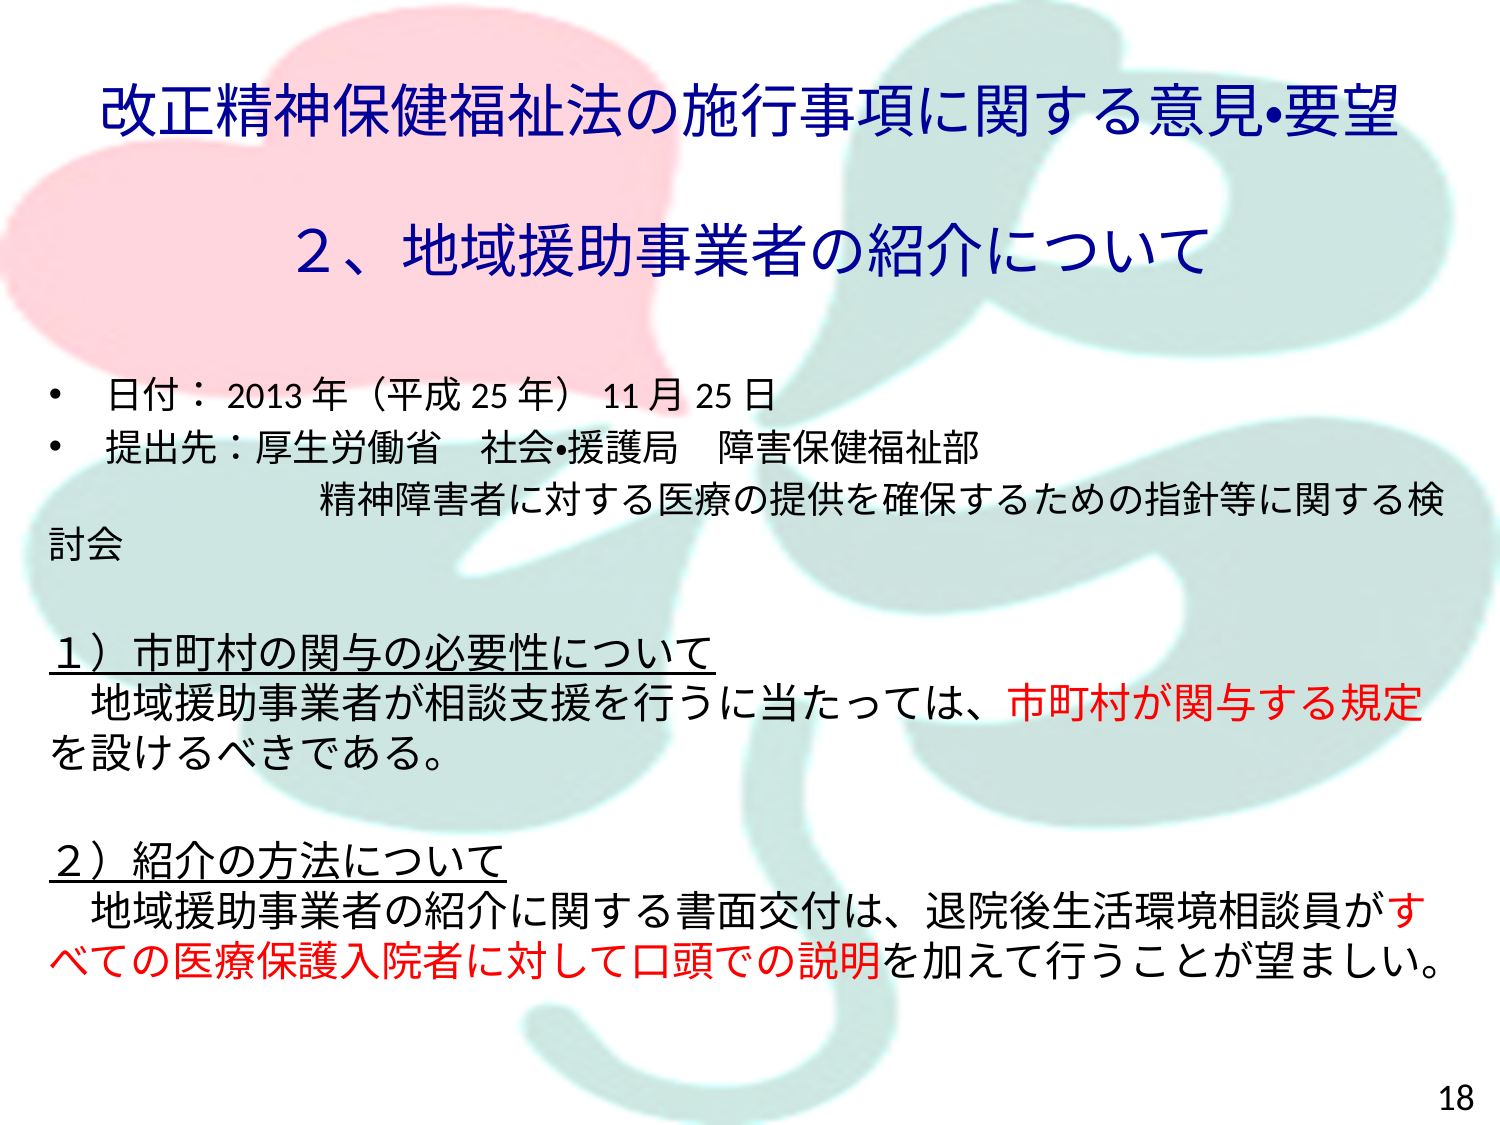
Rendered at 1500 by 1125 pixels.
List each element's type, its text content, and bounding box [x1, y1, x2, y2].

text_box 改正精神保健福祉法の施行事項に関する意見・要望 ２、地域援助事業者の紹介について [55, 56, 1444, 302]
picture [0, 0, 1500, 1125]
list 日付：2013年（平成25年）11月25日 提出先：厚生労働省 社会・援護局 障害保健福祉部 精神障害者に対する医療の提供を確保するための指針等に関する検討会 １）市町村の関与の必要性について 地域援助事業者が相談支援を行うに当たっては、市町村が関与する規定を設けるべきである。 ２）紹介の方法について 地域援助事業者の紹介に関する書面交付は、退院後生活環境相談員がすべての医療保護入院者に対して口頭での説明を加えて行うことが望ましい。 [33, 363, 1467, 1125]
slide_number 18 [1139, 1065, 1490, 1125]
text_box [70, 178, 1418, 363]
